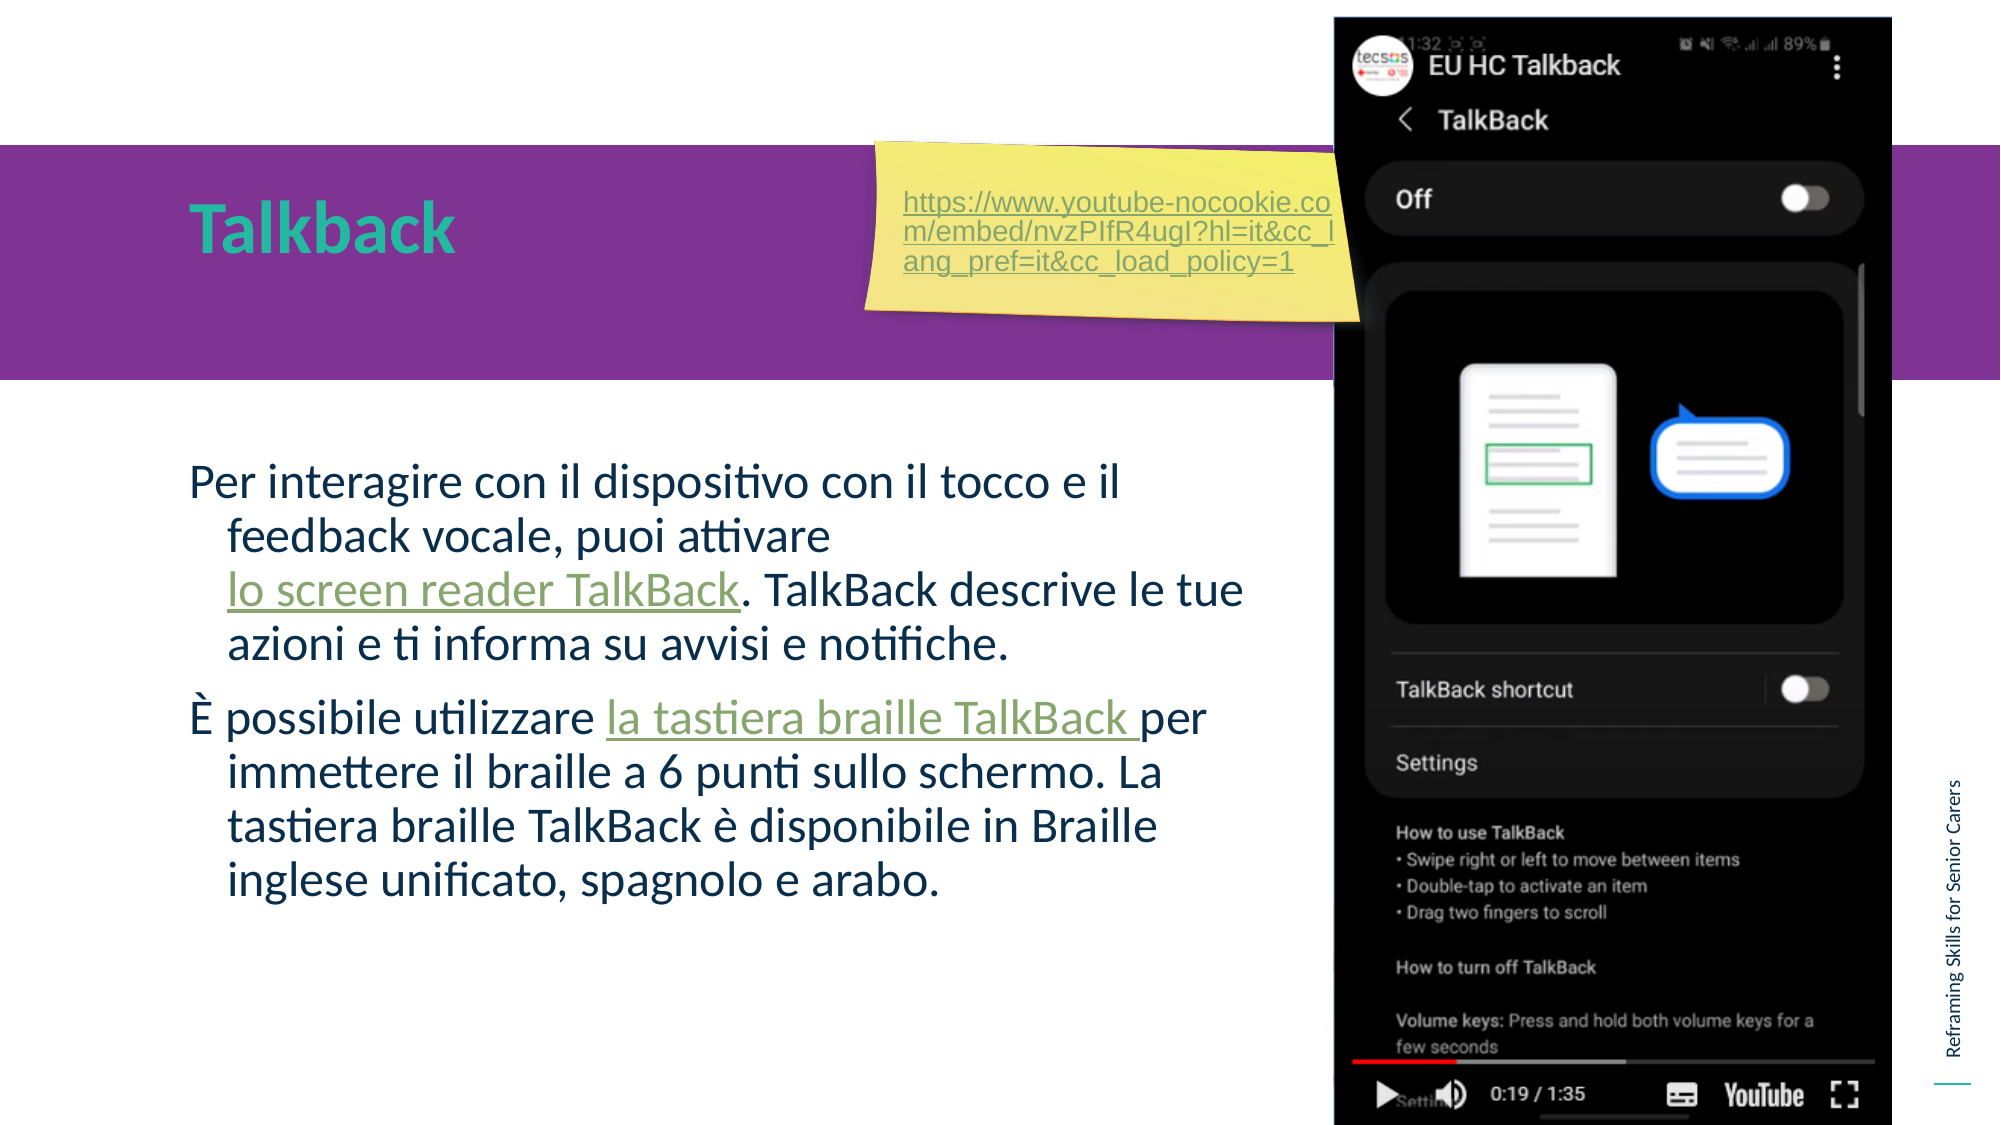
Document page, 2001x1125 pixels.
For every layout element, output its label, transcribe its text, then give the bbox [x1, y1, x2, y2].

list Per interagire con il dispositivo con il tocco e il feedback vocale, puoi attivare lo screen reader TalkBack. TalkBack descrive le tue azioni e ti informa su avvisi e notifiche. È possibile utilizzare la tastiera braille TalkBack per immettere il braille a 6 punti sullo schermo. La tastiera braille TalkBack è disponibile in Braille inglese unificato, spagnolo e arabo. [137, 447, 1315, 991]
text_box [803, 111, 1441, 354]
list Talkback [137, 181, 798, 351]
picture [1274, 15, 1946, 1125]
